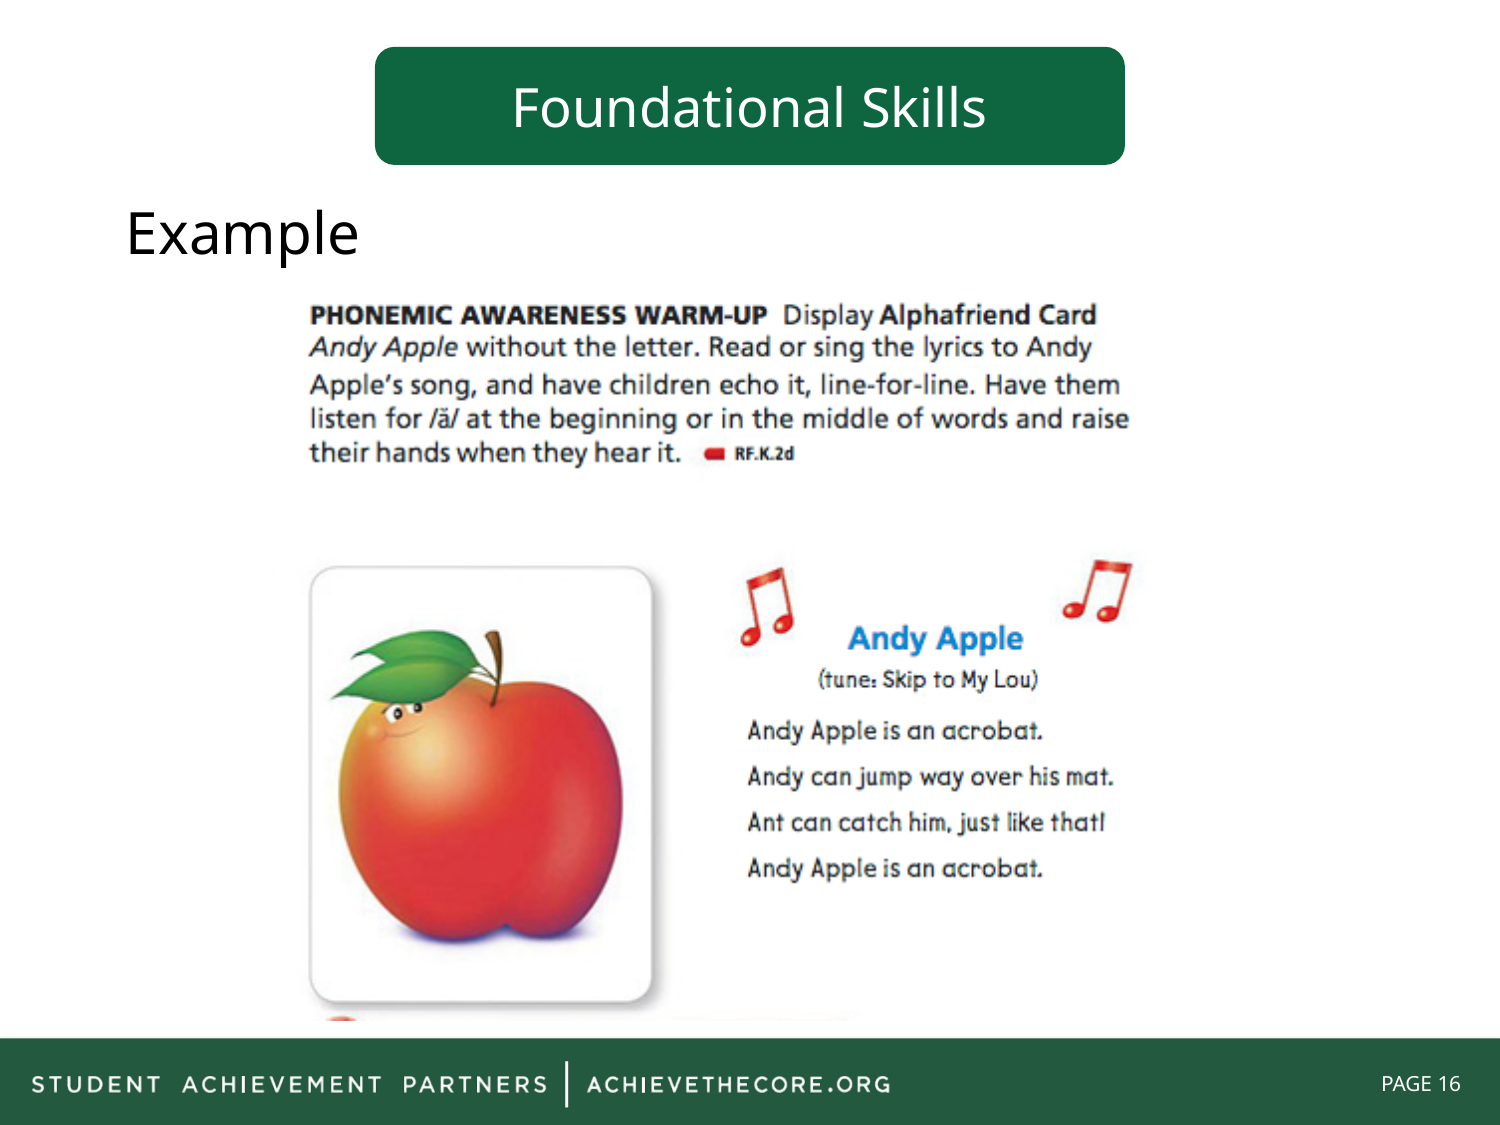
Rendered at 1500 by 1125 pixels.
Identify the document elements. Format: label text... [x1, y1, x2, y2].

text_box Foundational Skills [372, 44, 1128, 168]
text_box Example [111, 188, 678, 274]
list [74, 277, 1426, 1021]
